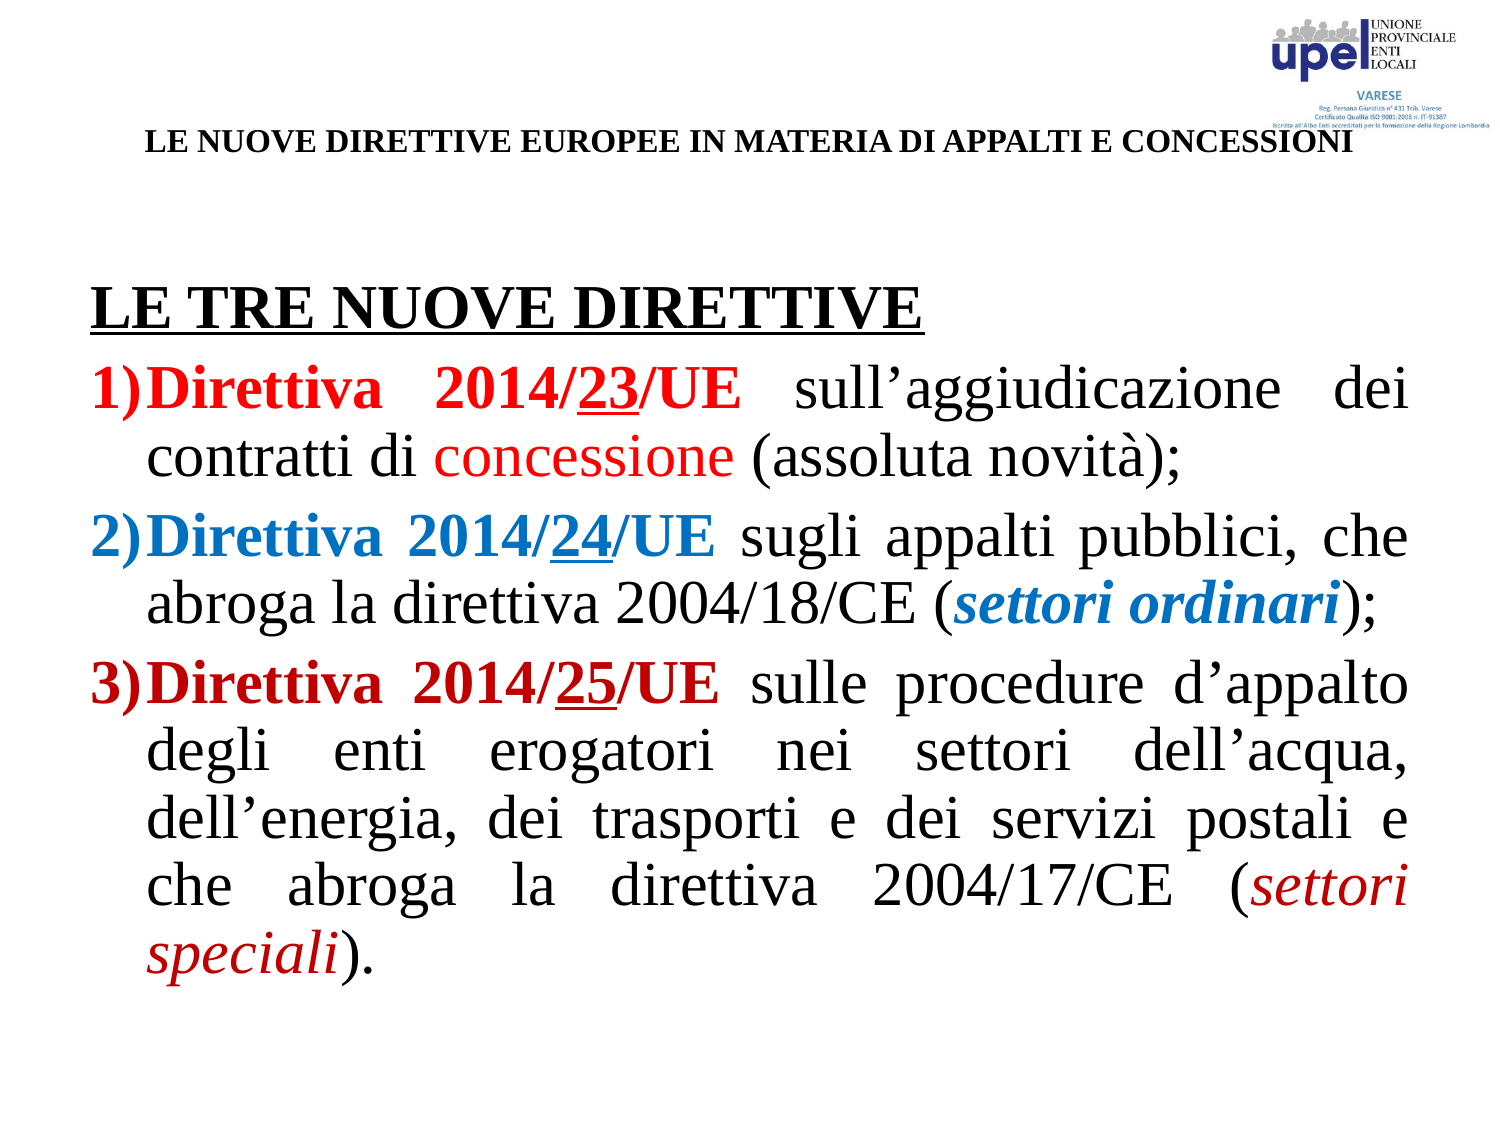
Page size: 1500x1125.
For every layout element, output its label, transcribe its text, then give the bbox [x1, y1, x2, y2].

list LE TRE NUOVE DIRETTIVE Direttiva 2014/23/UE sull’aggiudicazione dei contratti di concessione (assoluta novità); Direttiva 2014/24/UE sugli appalti pubblici, che abroga la direttiva 2004/18/CE (settori ordinari); Direttiva 2014/25/UE sulle procedure d’appalto degli enti erogatori nei settori dell’acqua, dell’energia, dei trasporti e dei servizi postali e che abroga la direttiva 2004/17/CE (settori speciali). [75, 267, 1425, 1047]
title LE NUOVE DIRETTIVE EUROPEE IN MATERIA DI APPALTI E CONCESSIONI [75, 45, 1425, 233]
picture [1251, 2, 1500, 139]
